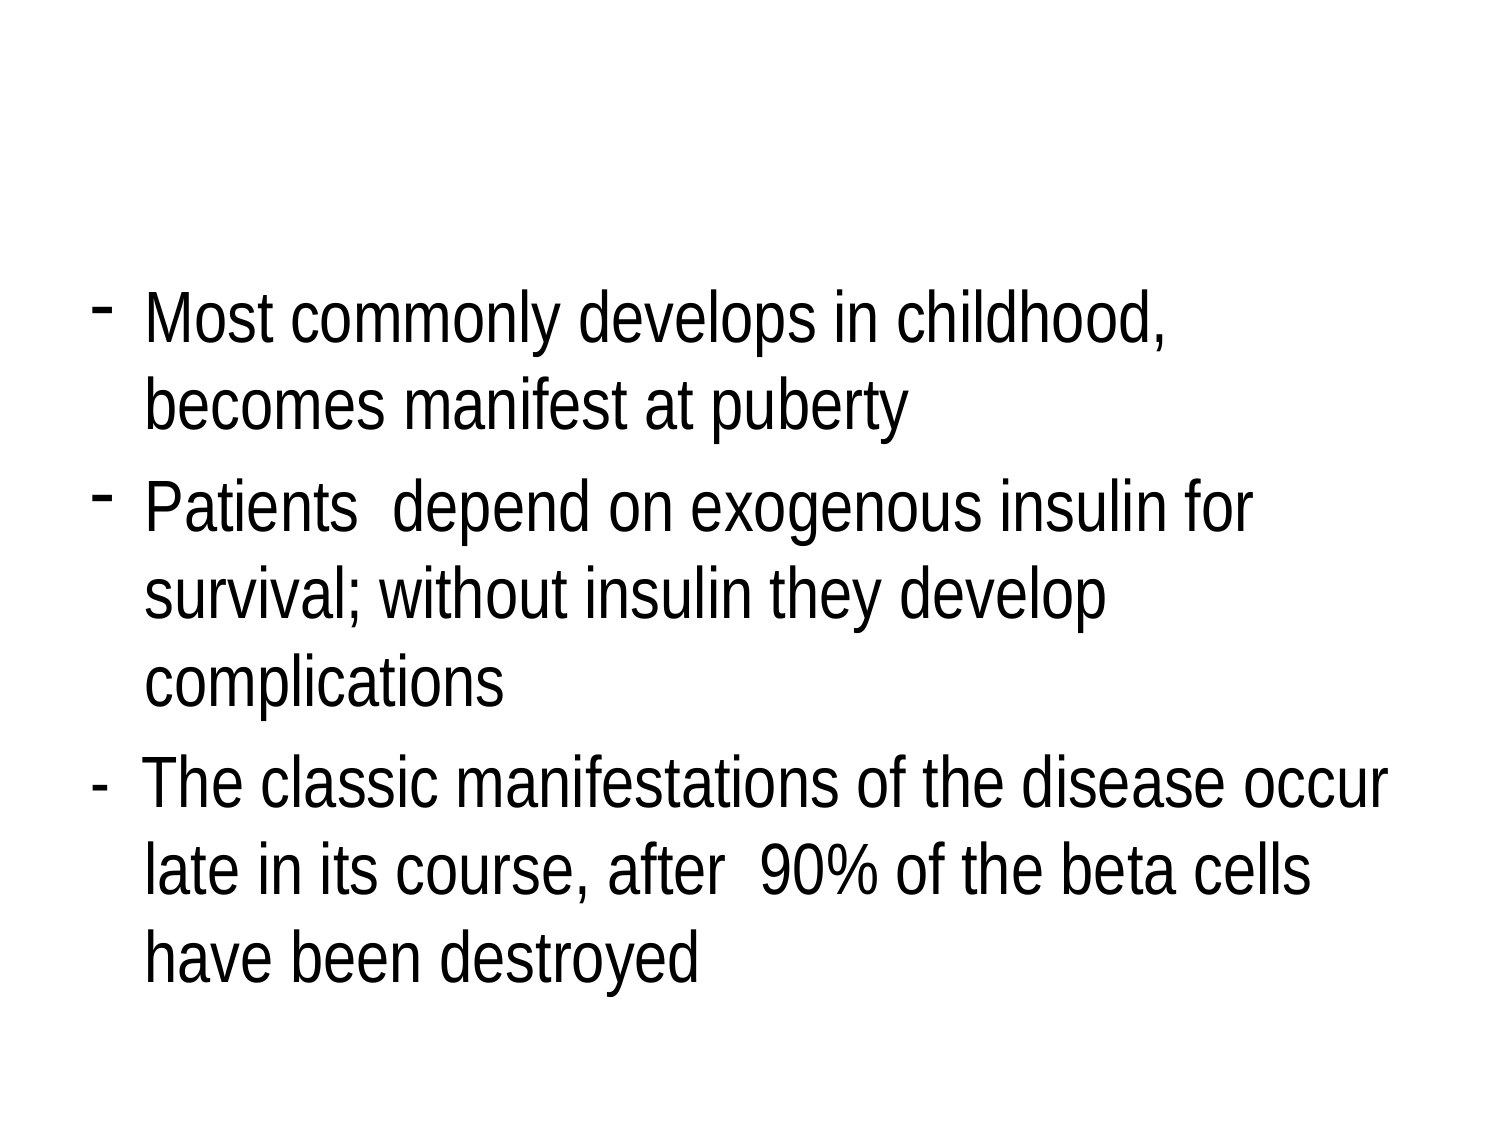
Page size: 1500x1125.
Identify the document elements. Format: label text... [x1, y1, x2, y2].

list Most commonly develops in childhood, becomes manifest at puberty Patients depend on exogenous insulin for survival; without insulin they develop complications - The classic manifestations of the disease occur late in its course, after 90% of the beta cells have been destroyed [75, 262, 1425, 1005]
